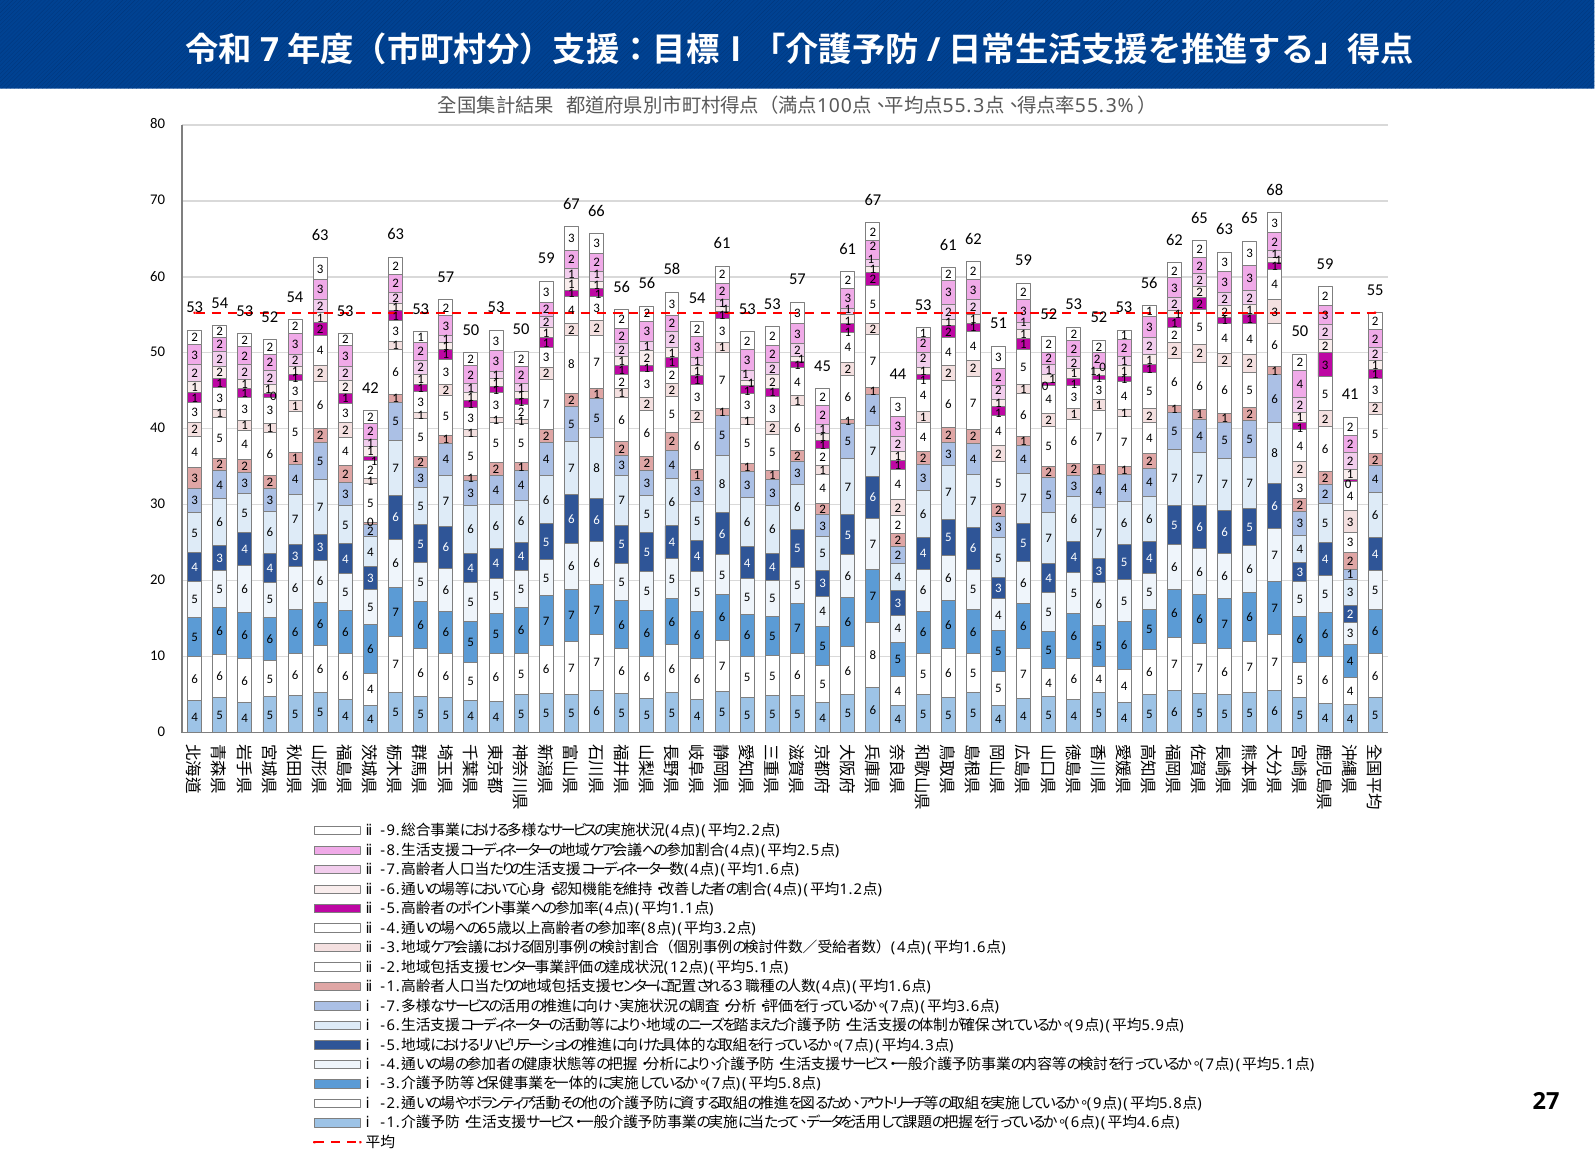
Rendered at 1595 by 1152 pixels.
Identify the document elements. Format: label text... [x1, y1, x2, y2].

slide_number 27 [1451, 1072, 1574, 1132]
picture [147, 74, 1448, 1152]
text_box 令和7年度（市町村分）支援：目標Ⅰ「介護予防/日常生活支援を推進する」得点 [0, 0, 1595, 89]
